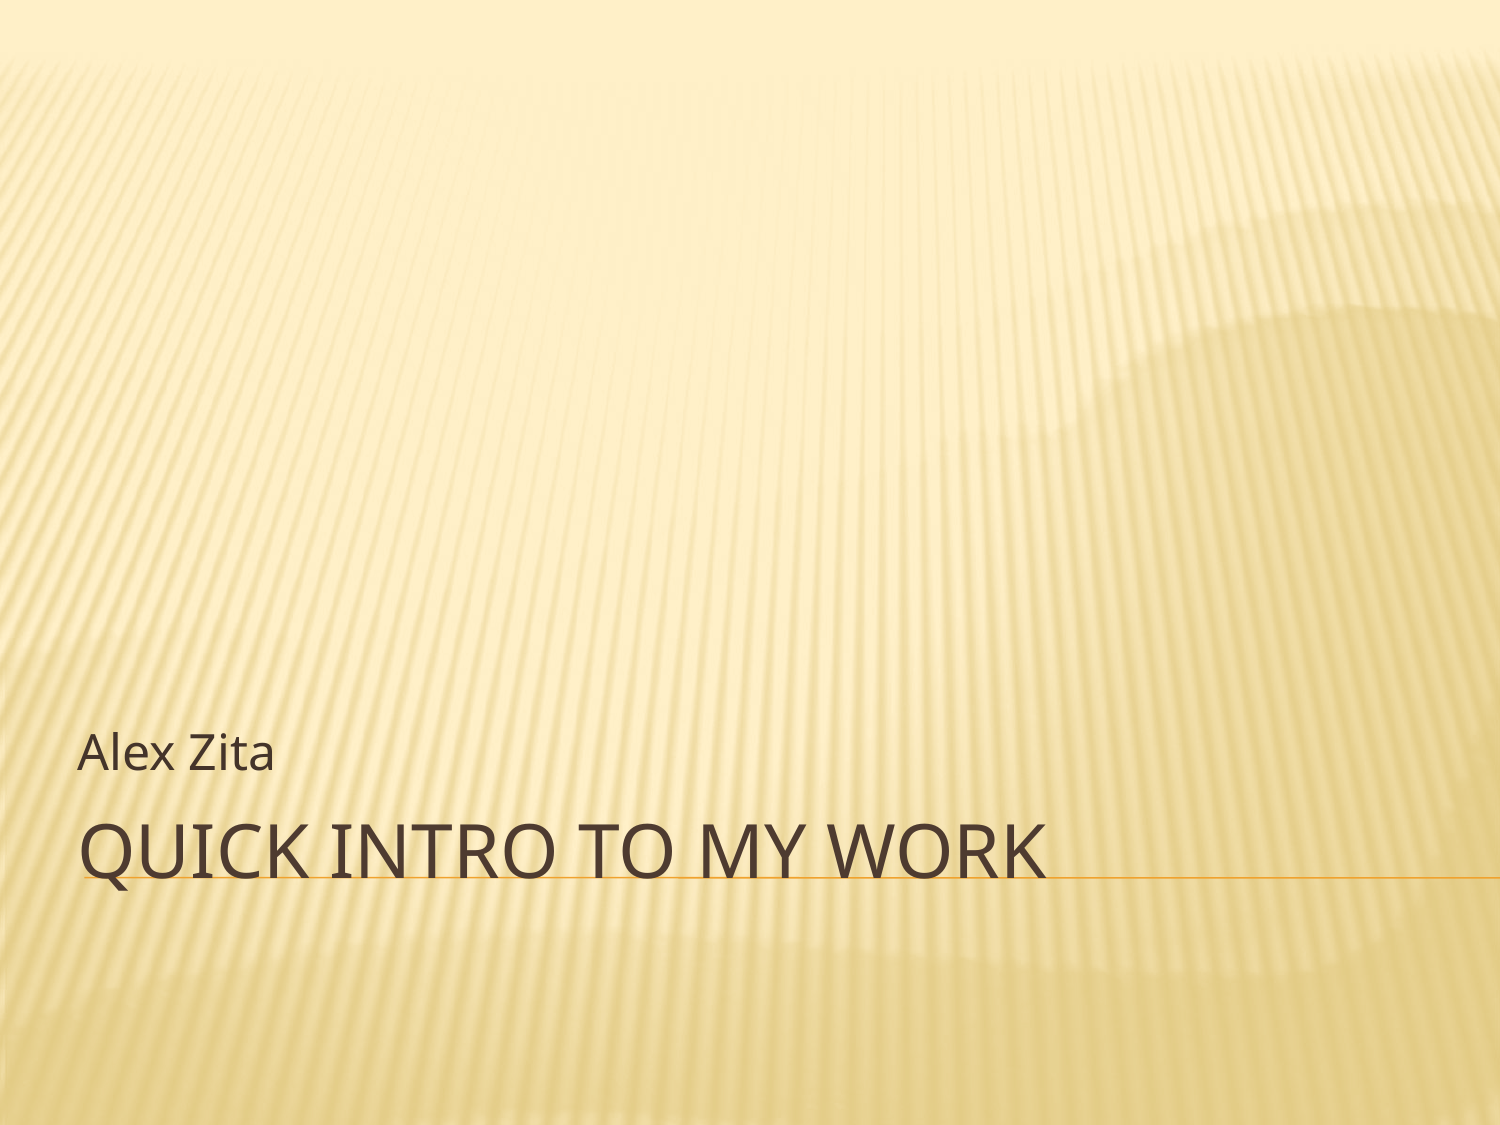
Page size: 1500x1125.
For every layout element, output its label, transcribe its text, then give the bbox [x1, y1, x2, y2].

subtitle Alex Zita [62, 637, 1450, 788]
title Quick intro to my work [62, 796, 1450, 997]
